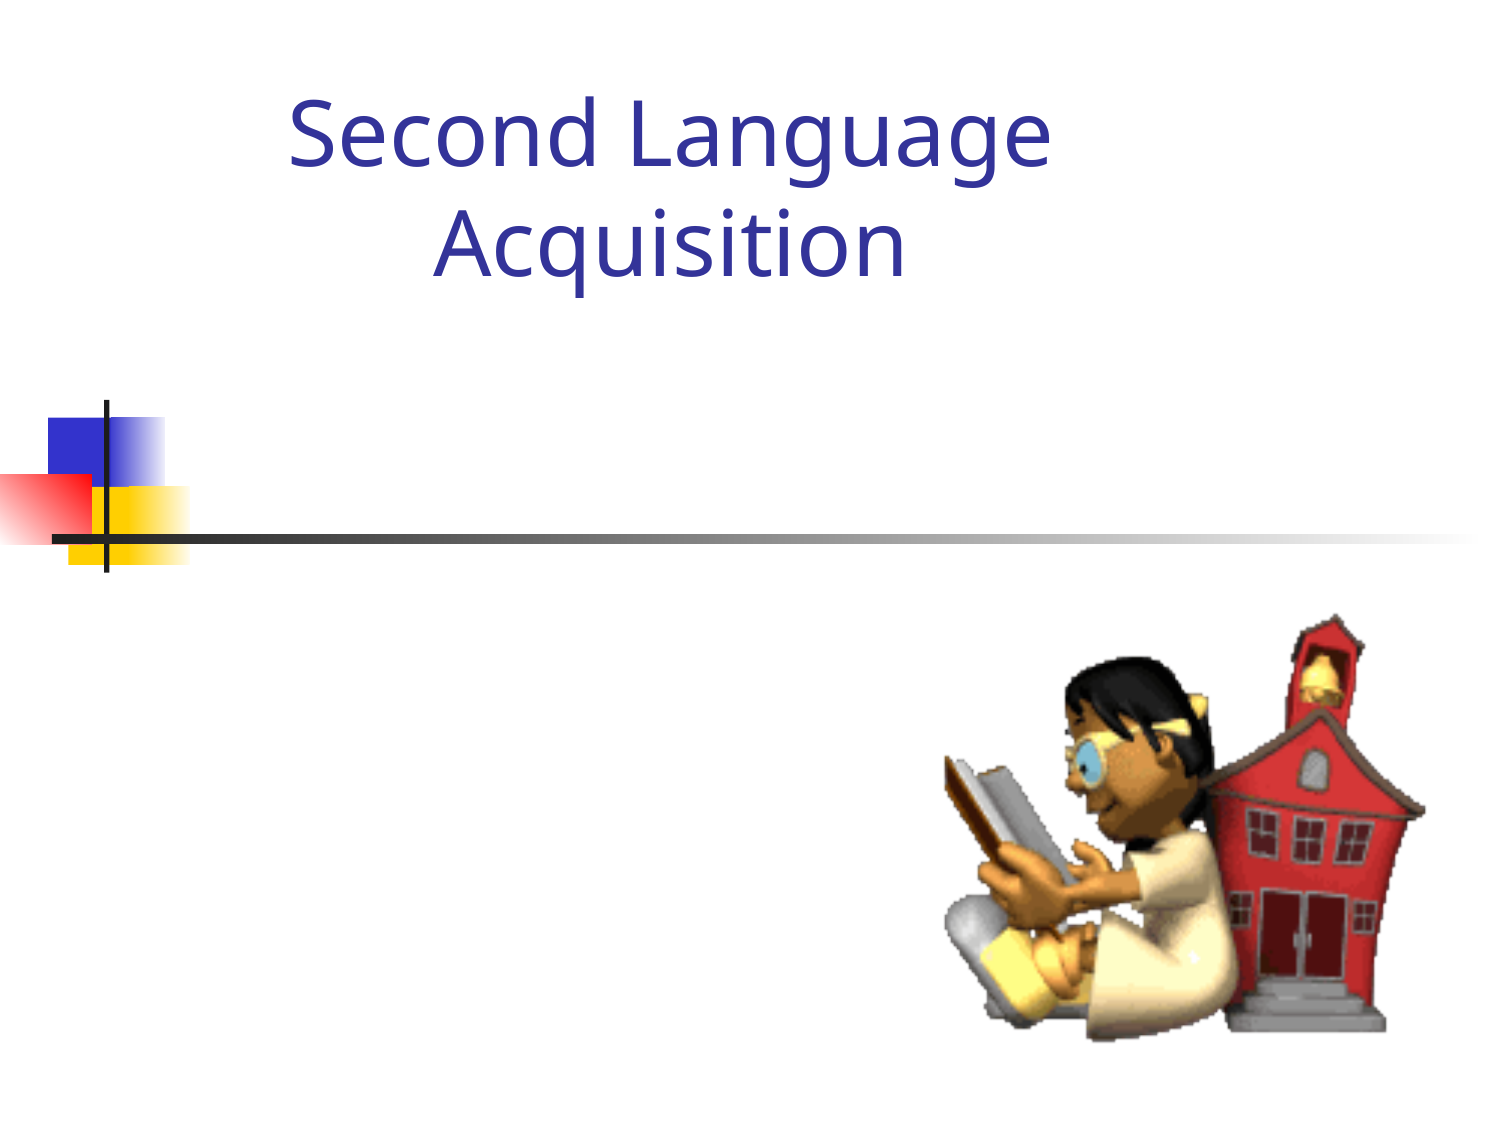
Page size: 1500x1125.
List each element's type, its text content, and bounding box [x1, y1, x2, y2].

title Second Language Acquisition [33, 62, 1310, 303]
picture [924, 578, 1445, 1077]
